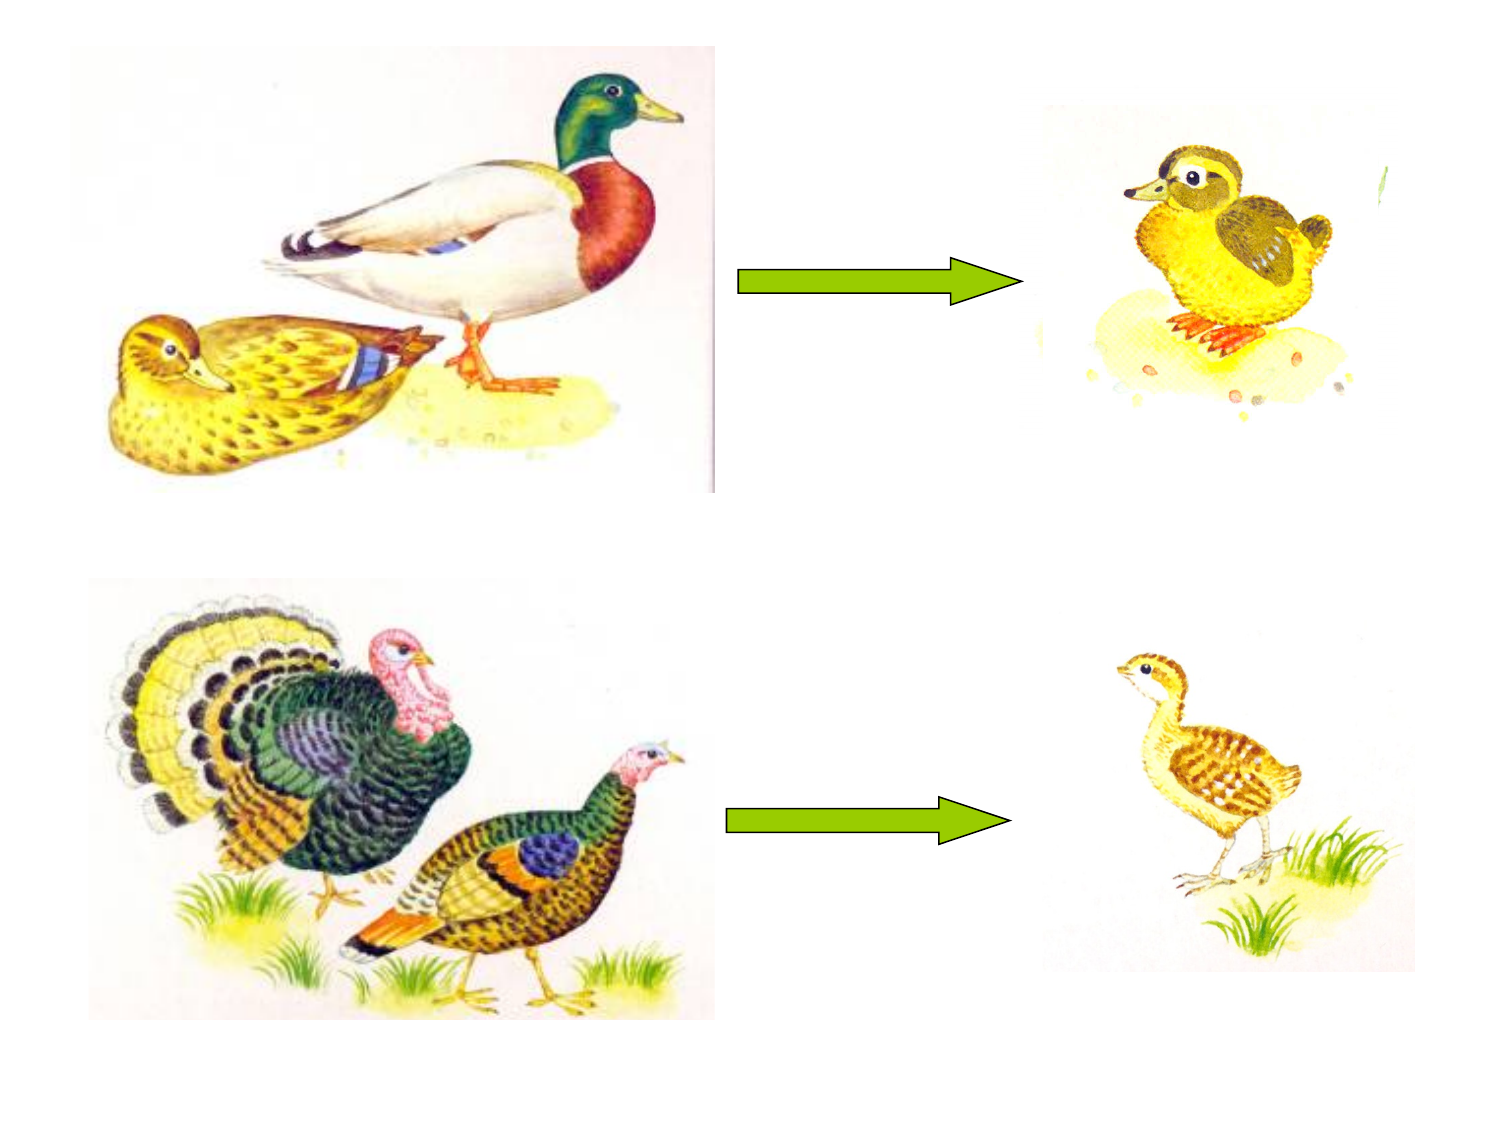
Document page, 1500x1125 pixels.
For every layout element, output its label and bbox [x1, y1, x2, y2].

picture [1019, 81, 1398, 461]
text_box [738, 257, 1014, 305]
picture [1042, 609, 1421, 973]
picture [70, 46, 716, 493]
picture [88, 578, 716, 1020]
text_box [726, 796, 1010, 845]
